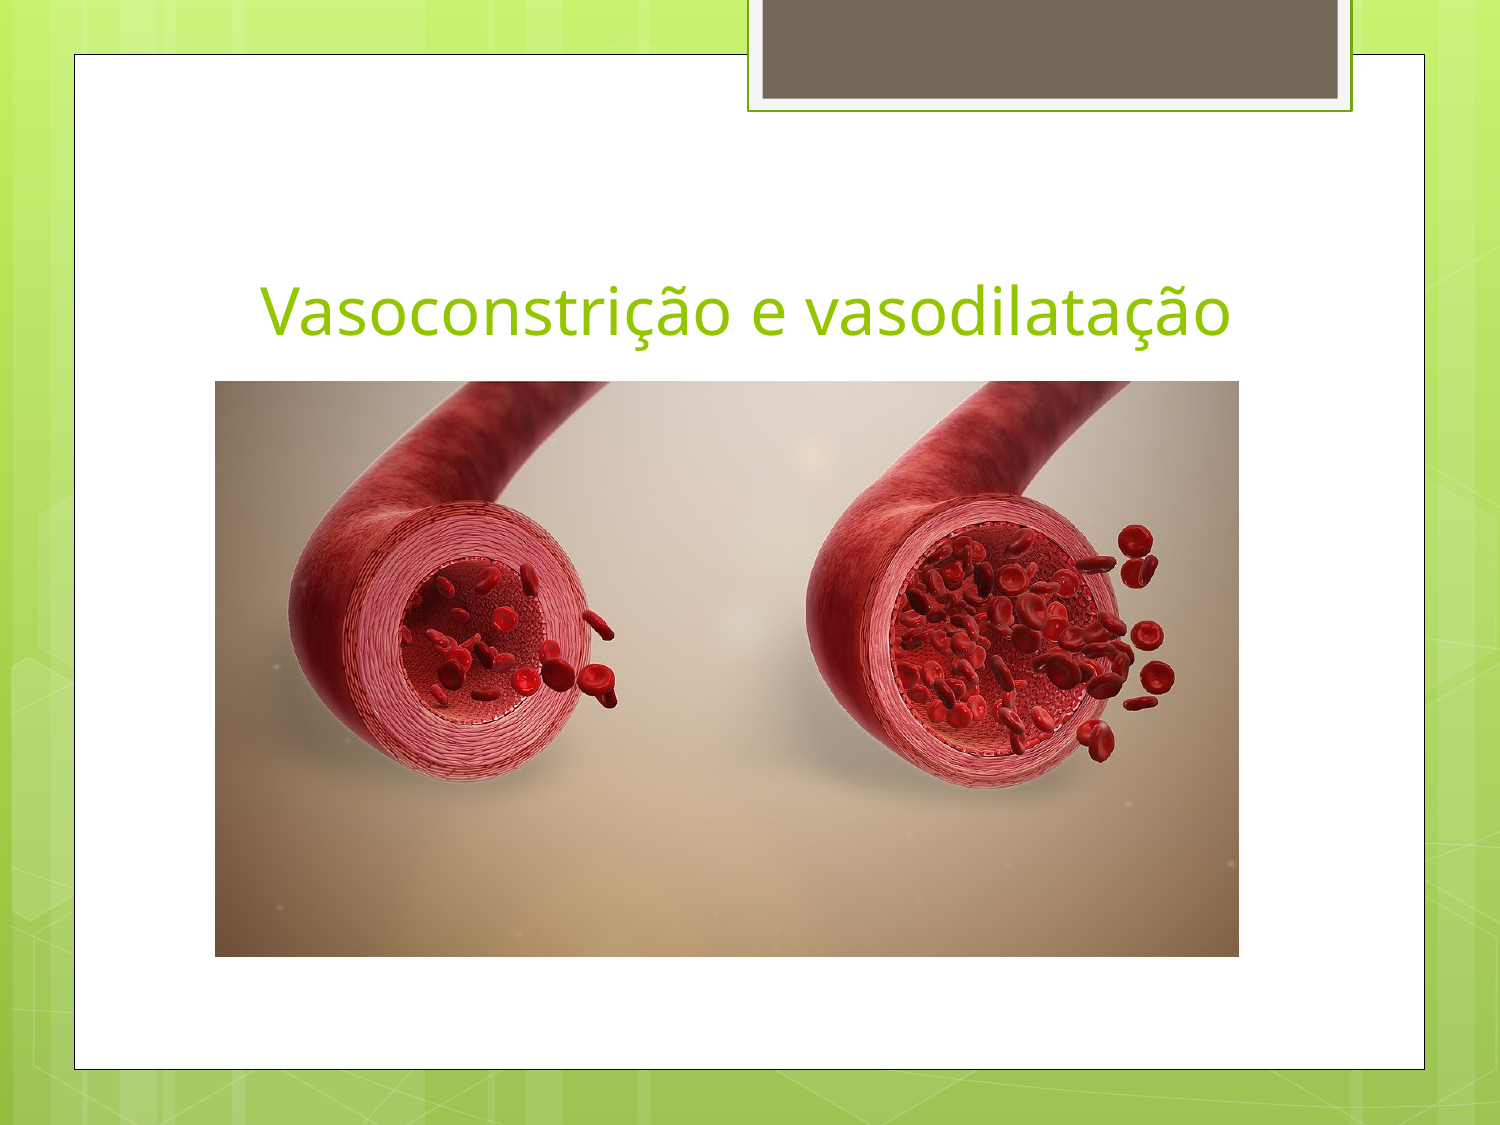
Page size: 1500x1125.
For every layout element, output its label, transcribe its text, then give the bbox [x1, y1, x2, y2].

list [215, 380, 1239, 957]
title Vasoconstrição e vasodilatação [171, 168, 1324, 357]
